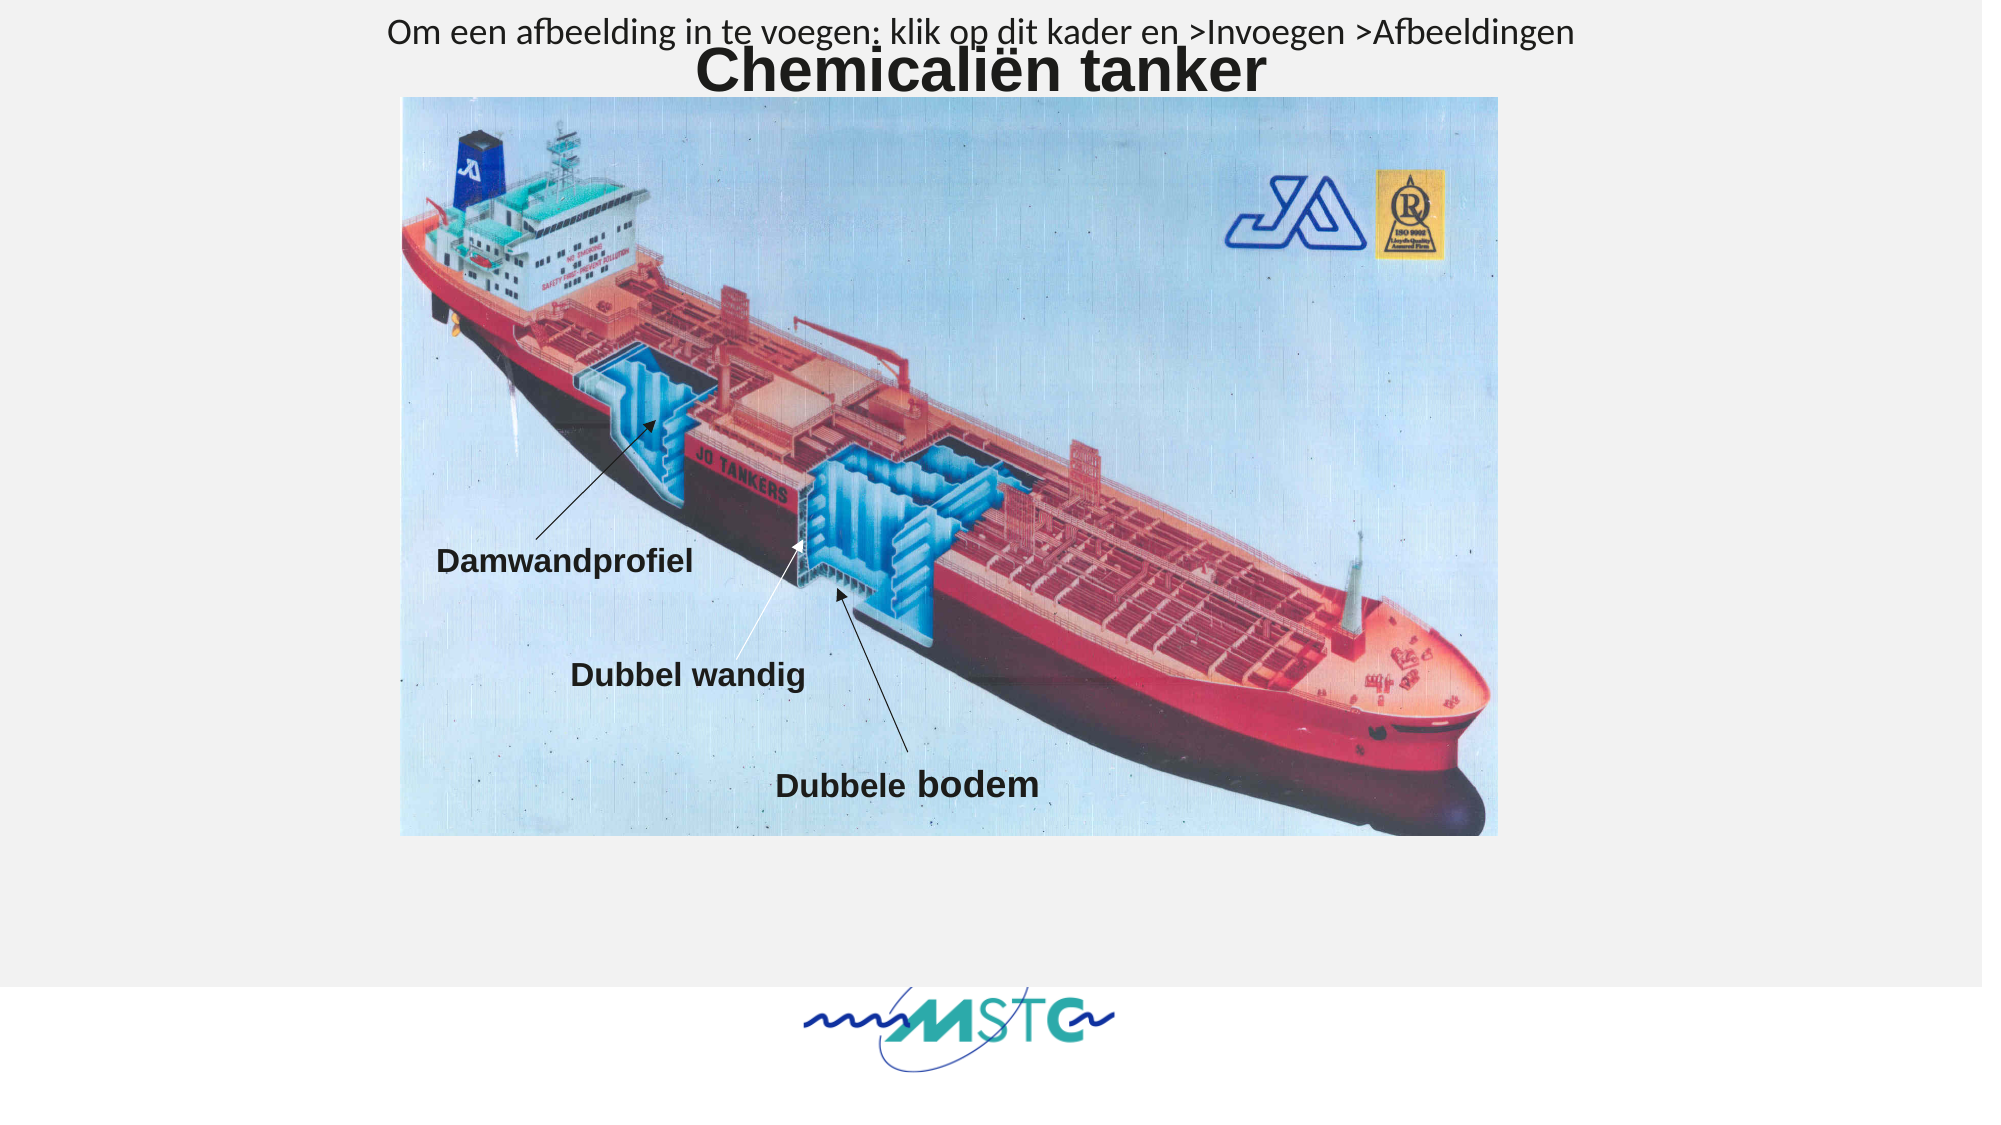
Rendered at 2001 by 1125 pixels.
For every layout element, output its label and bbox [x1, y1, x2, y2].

text_box [837, 588, 908, 753]
text_box [736, 539, 804, 660]
picture [0, 0, 2000, 1125]
text_box [535, 419, 656, 540]
